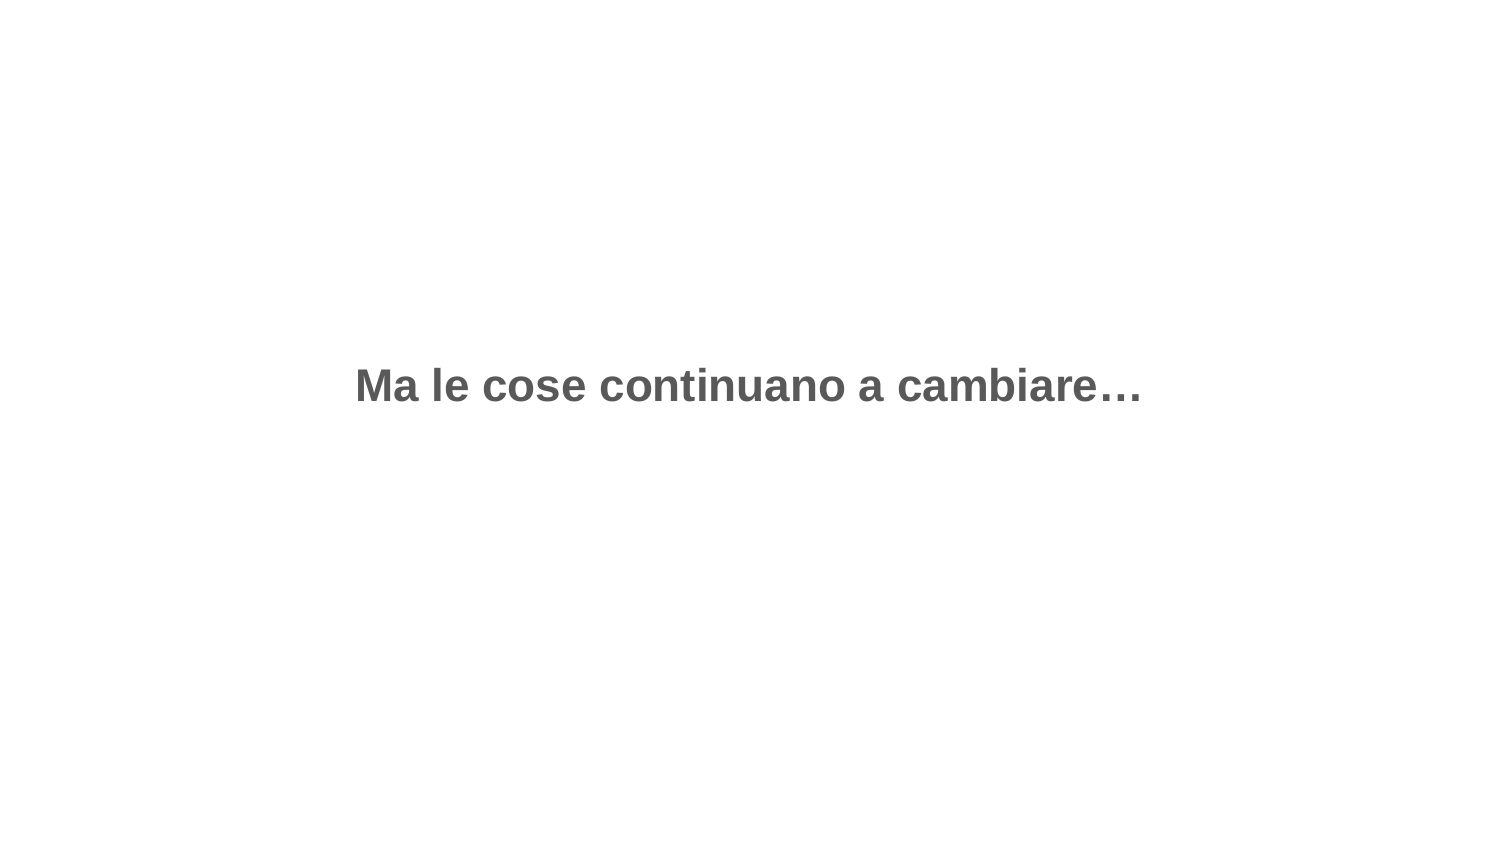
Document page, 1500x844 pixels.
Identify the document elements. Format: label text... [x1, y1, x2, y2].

list Ma le cose continuano a cambiare… [213, 332, 1287, 432]
